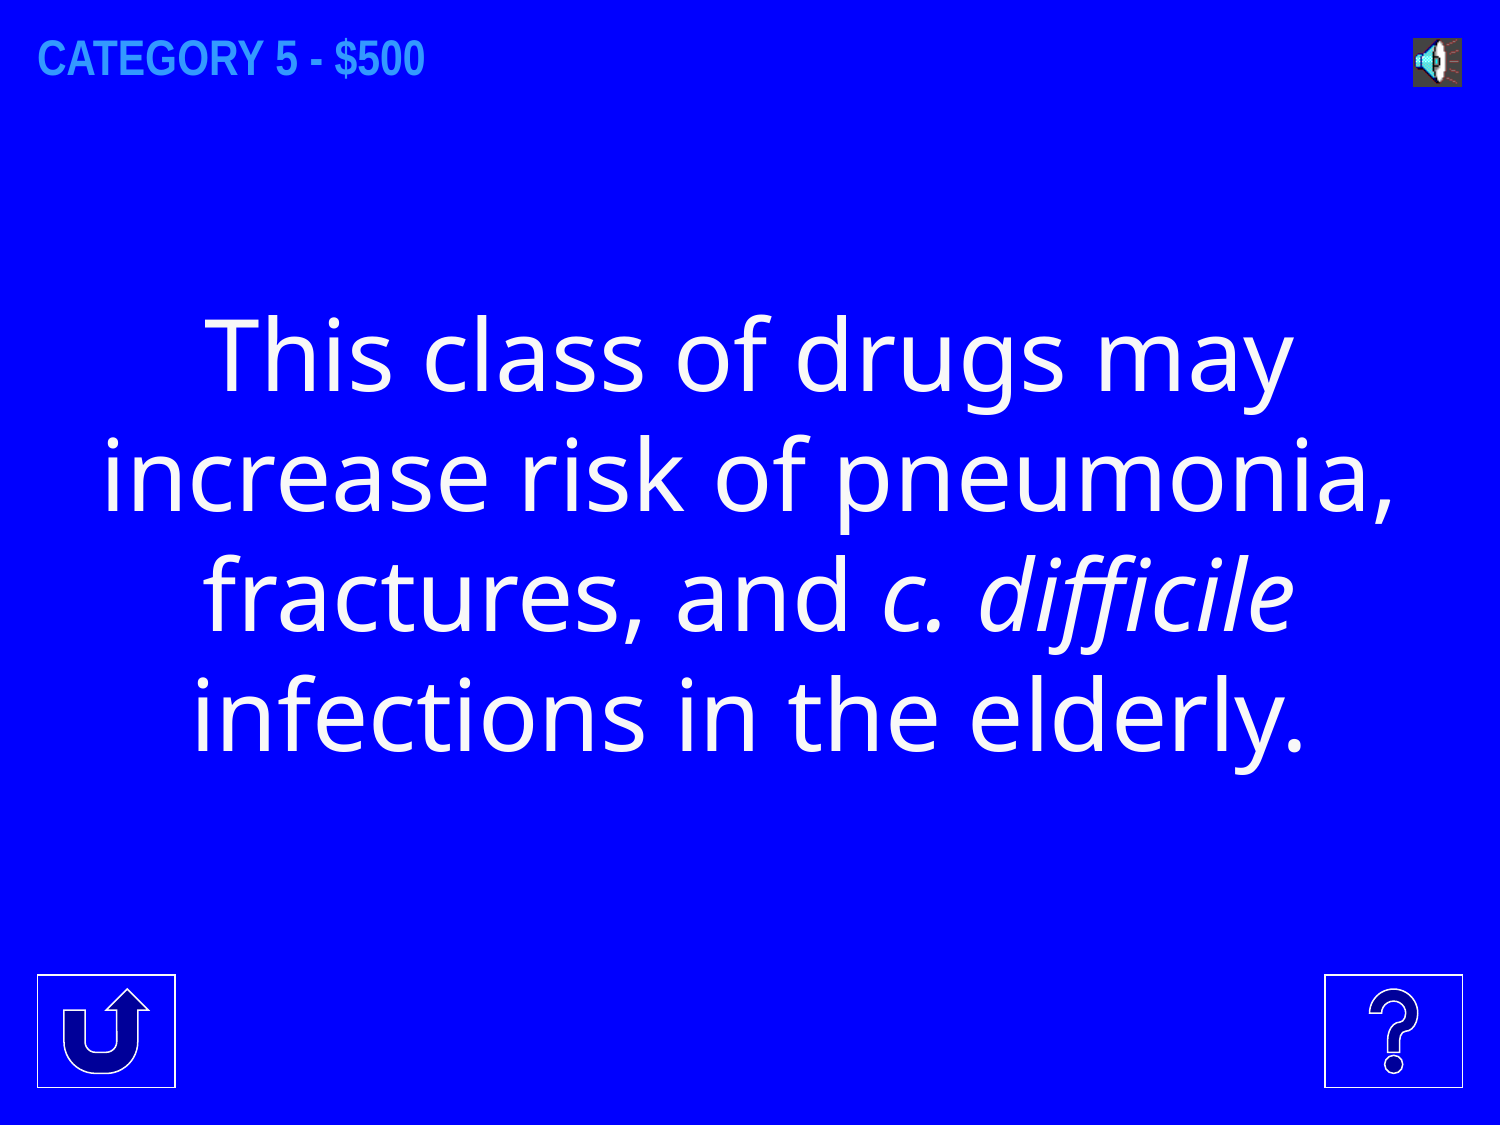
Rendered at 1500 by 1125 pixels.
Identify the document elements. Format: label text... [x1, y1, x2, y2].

picture [1412, 37, 1463, 88]
text_box This class of drugs may increase risk of pneumonia, fractures, and c. difficile infections in the elderly. [74, 162, 1425, 900]
text_box [1324, 975, 1463, 1088]
text_box CATEGORY 5 - $500 [22, 18, 1025, 94]
text_box [37, 975, 175, 1088]
